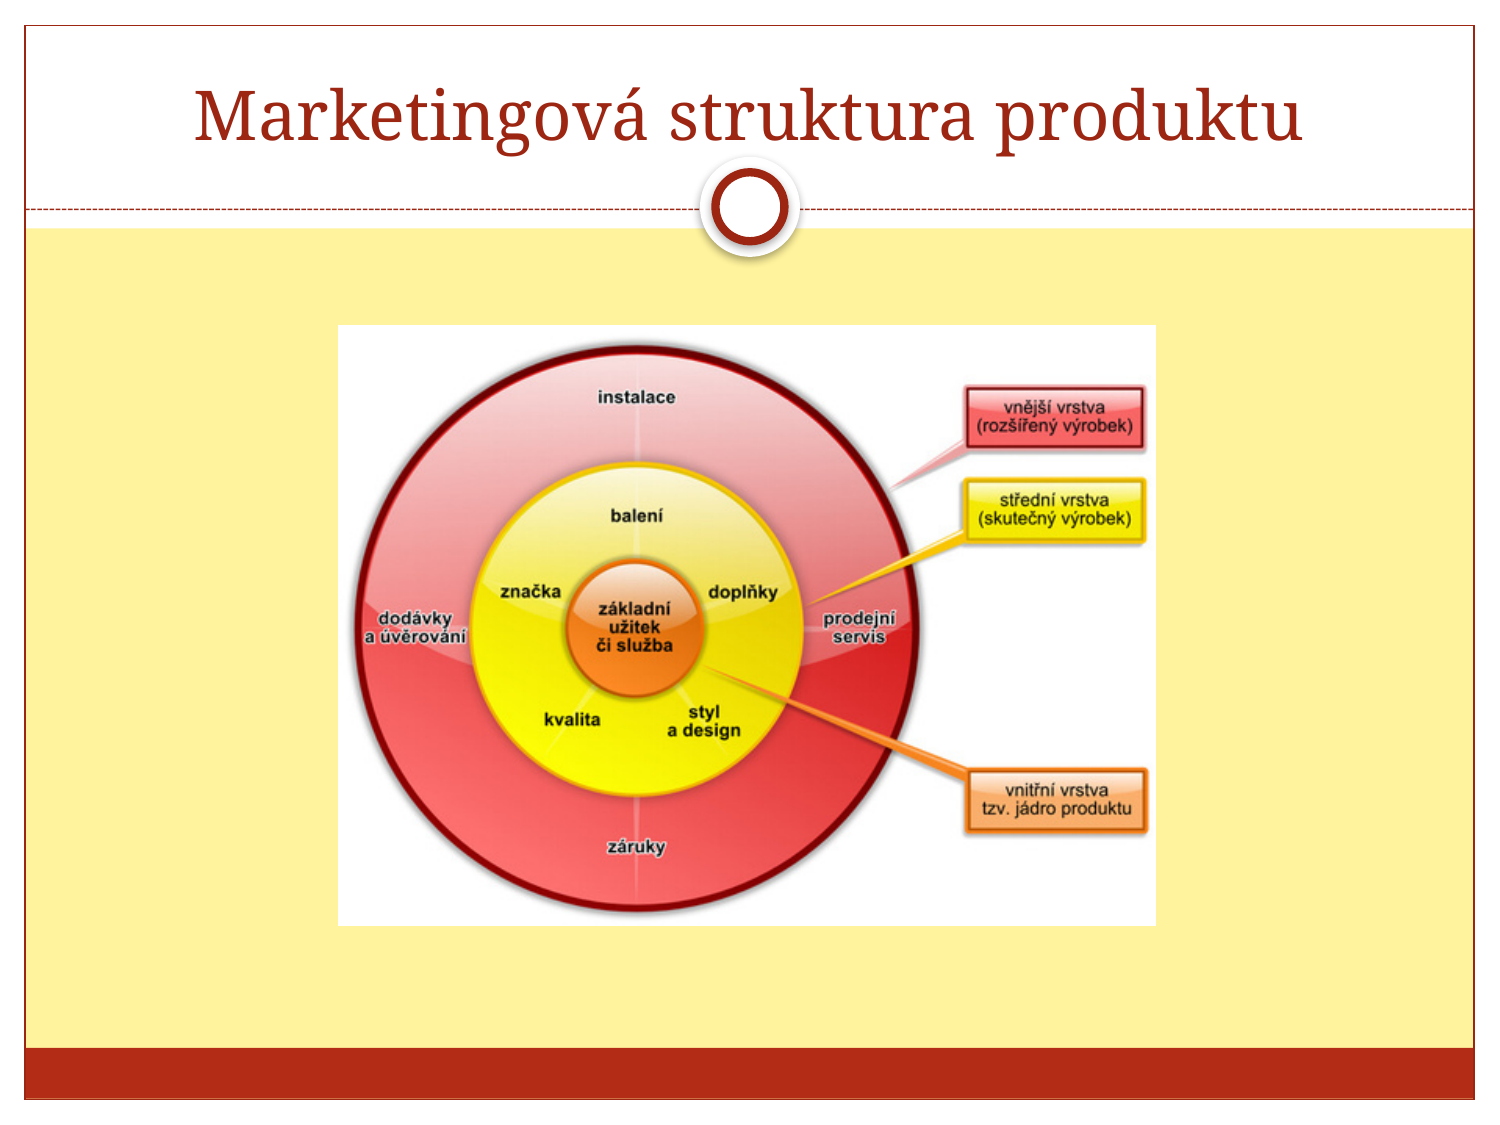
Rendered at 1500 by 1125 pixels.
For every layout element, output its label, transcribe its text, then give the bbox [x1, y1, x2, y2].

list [338, 325, 1156, 926]
title Marketingová struktura produktu [49, 37, 1450, 162]
